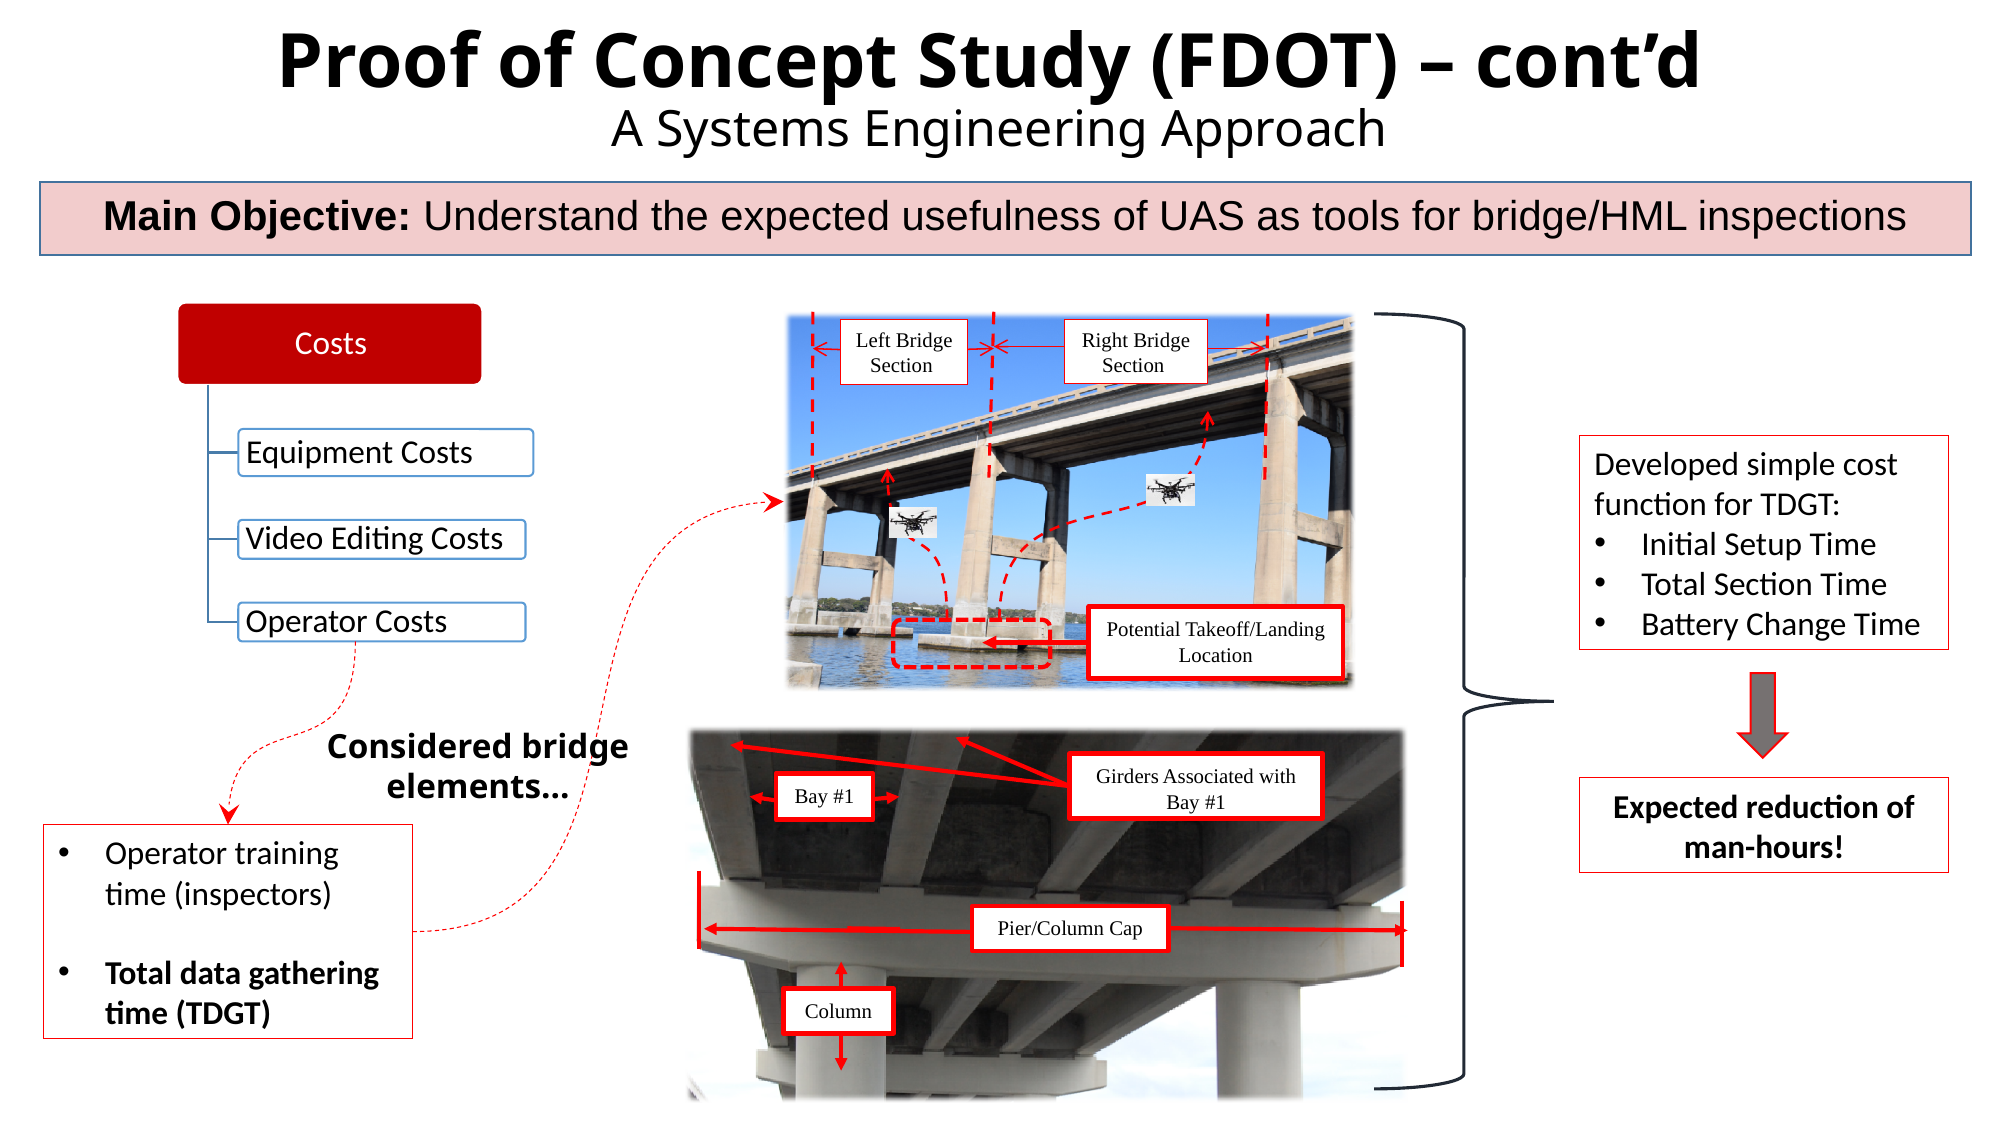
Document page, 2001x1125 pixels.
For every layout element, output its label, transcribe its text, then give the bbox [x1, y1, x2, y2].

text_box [999, 411, 1208, 620]
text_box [200, 669, 384, 797]
text_box Developed simple cost function for TDGT: Initial Setup Time Total Section Time Battery Change Time [1579, 435, 1949, 650]
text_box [685, 632, 1588, 1109]
title Proof of Concept Study (FDOT) – cont’d A Systems Engineering Approach [137, 1, 1863, 179]
text_box [1374, 313, 1465, 632]
text_box Main Objective: Understand the expected usefulness of UAS as tools for bridge/HML inspections [39, 181, 1972, 256]
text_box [841, 514, 993, 574]
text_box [169, 302, 542, 642]
text_box [1735, 672, 1790, 760]
picture [783, 311, 1356, 692]
text_box Considered bridge elements… [311, 717, 412, 813]
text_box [412, 501, 784, 933]
text_box Operator training time (inspectors) Total data gathering time (TDGT) [43, 824, 413, 1039]
text_box Expected reduction of man-hours! [1588, 777, 1949, 873]
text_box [1264, 313, 1268, 481]
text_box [988, 311, 994, 481]
